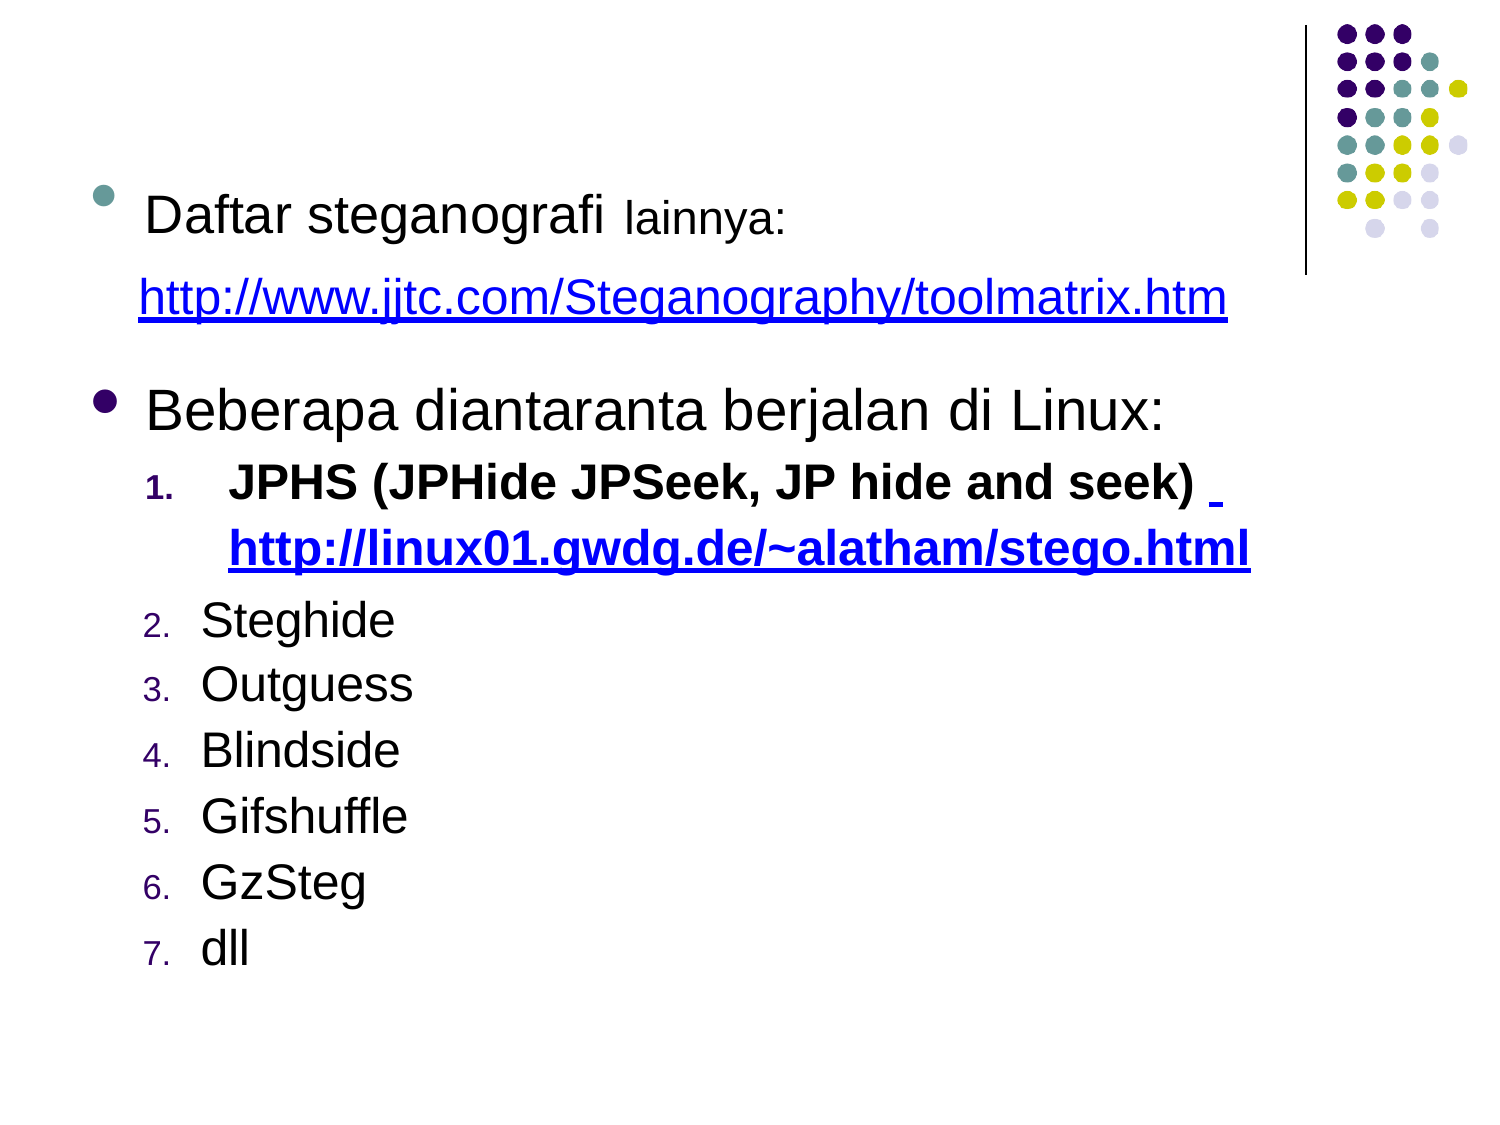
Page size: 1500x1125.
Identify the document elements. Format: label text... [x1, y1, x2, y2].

text_box Daftar steganografi lainnya: http://www.jjtc.com/Steganography/toolmatrix.htm Beberapa diantaranta berjalan di Linux: JPHS (JPHide JPSeek, JP hide and seek) http://linux01.gwdg.de/~alatham/stego.html Steghide Outguess Blindside Gifshuffle GzSteg dll [87, 133, 1256, 976]
text_box [1337, 24, 1468, 238]
